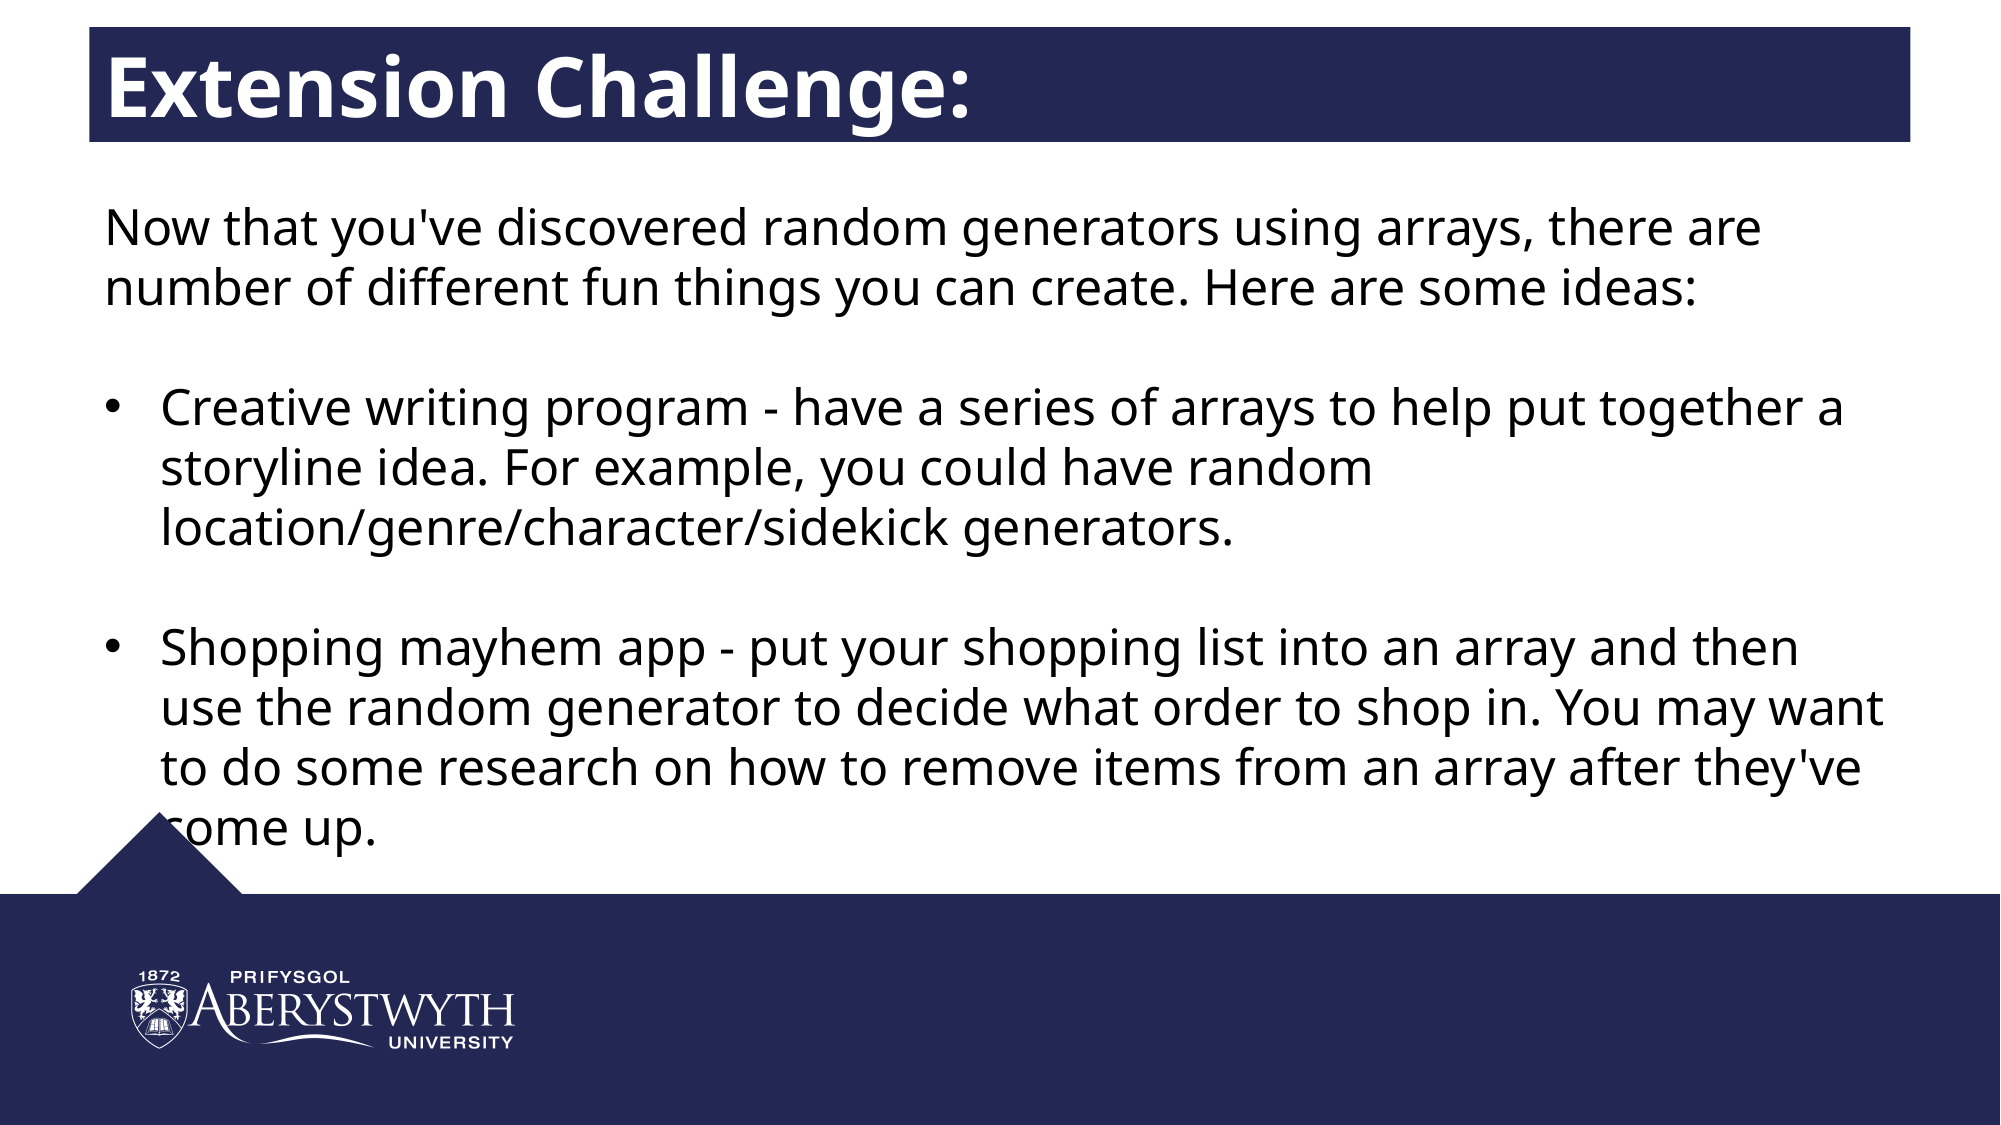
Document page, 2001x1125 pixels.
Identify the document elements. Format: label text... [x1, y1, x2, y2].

text_box Now that you've discovered random generators using arrays, there are number of different fun things you can create. Here are some ideas: Creative writing program - have a series of arrays to help put together a storyline idea. For example, you could have random location/genre/character/sidekick generators. Shopping mayhem app - put your shopping list into an array and then use the random generator to decide what order to shop in. You may want to do some research on how to remove items from an array after they've come up. [89, 142, 1911, 812]
text_box Extension Challenge: [89, 27, 1911, 142]
picture [0, 812, 2000, 1125]
